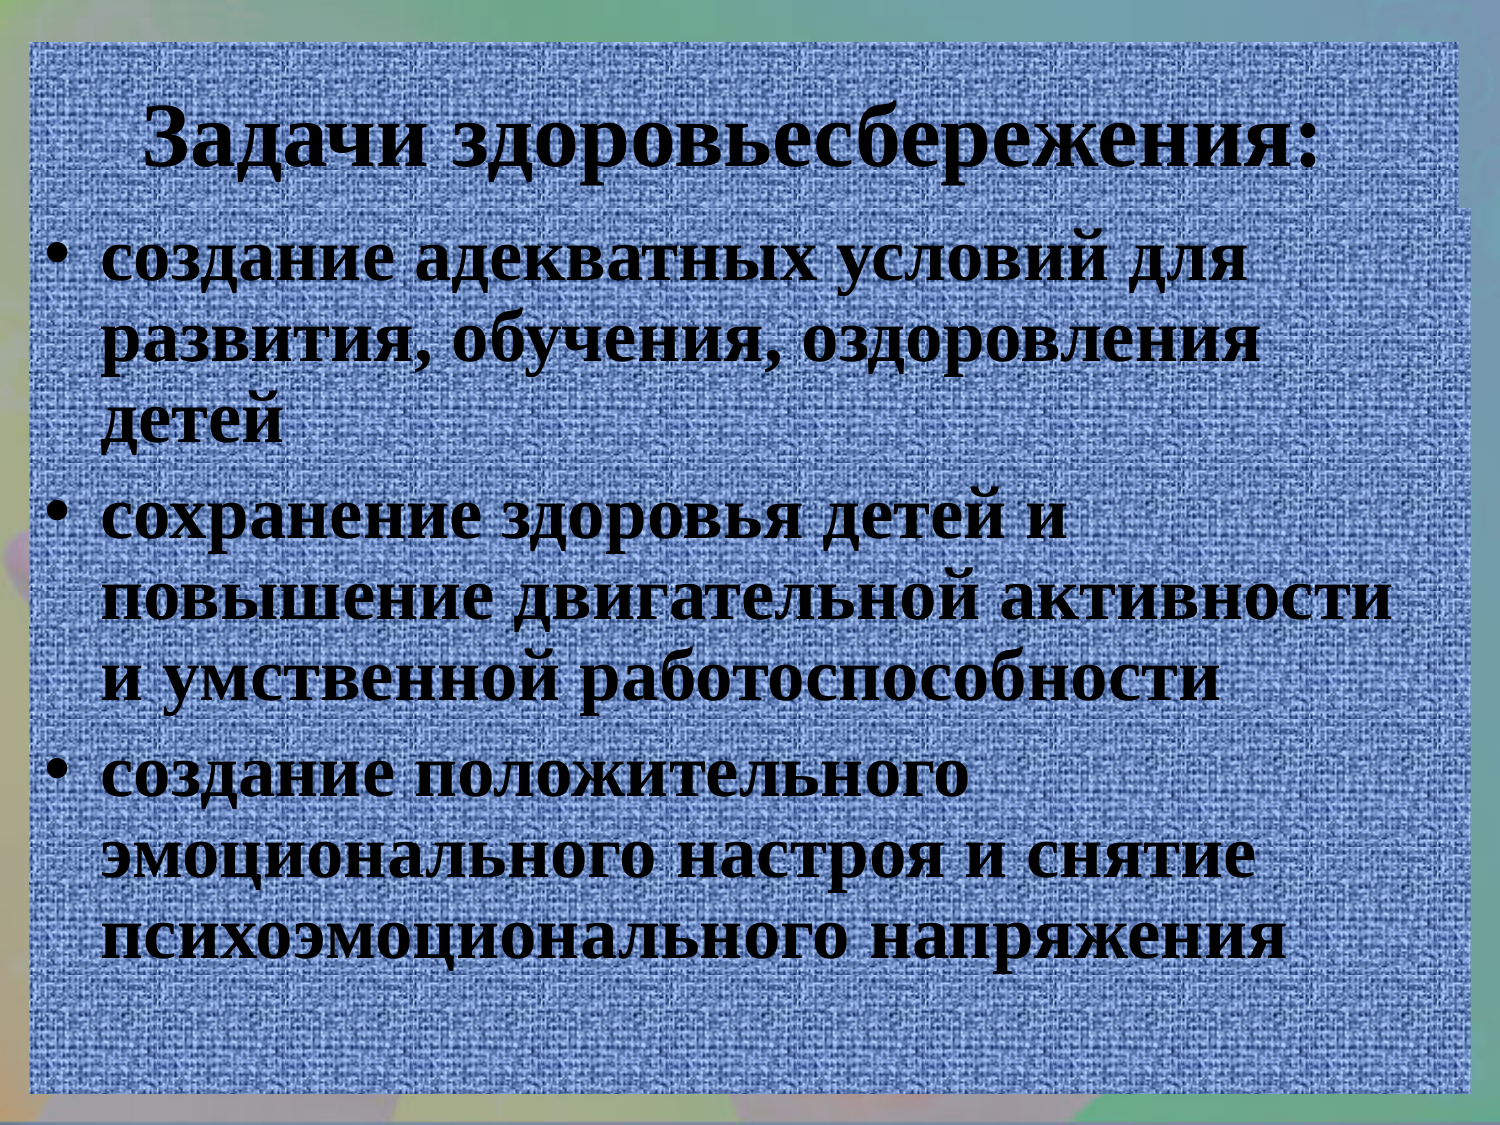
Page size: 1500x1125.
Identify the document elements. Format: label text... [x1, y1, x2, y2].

picture [0, 0, 1500, 1125]
title Задачи здоровьесбережения: [29, 42, 1459, 208]
list создание адекватных условий для развития, обучения, оздоровления детей сохранение здоровья детей и повышение двигательной активности и умственной работоспособности создание положительного эмоционального настроя и снятие психоэмоционального напряжения [29, 208, 1471, 1094]
